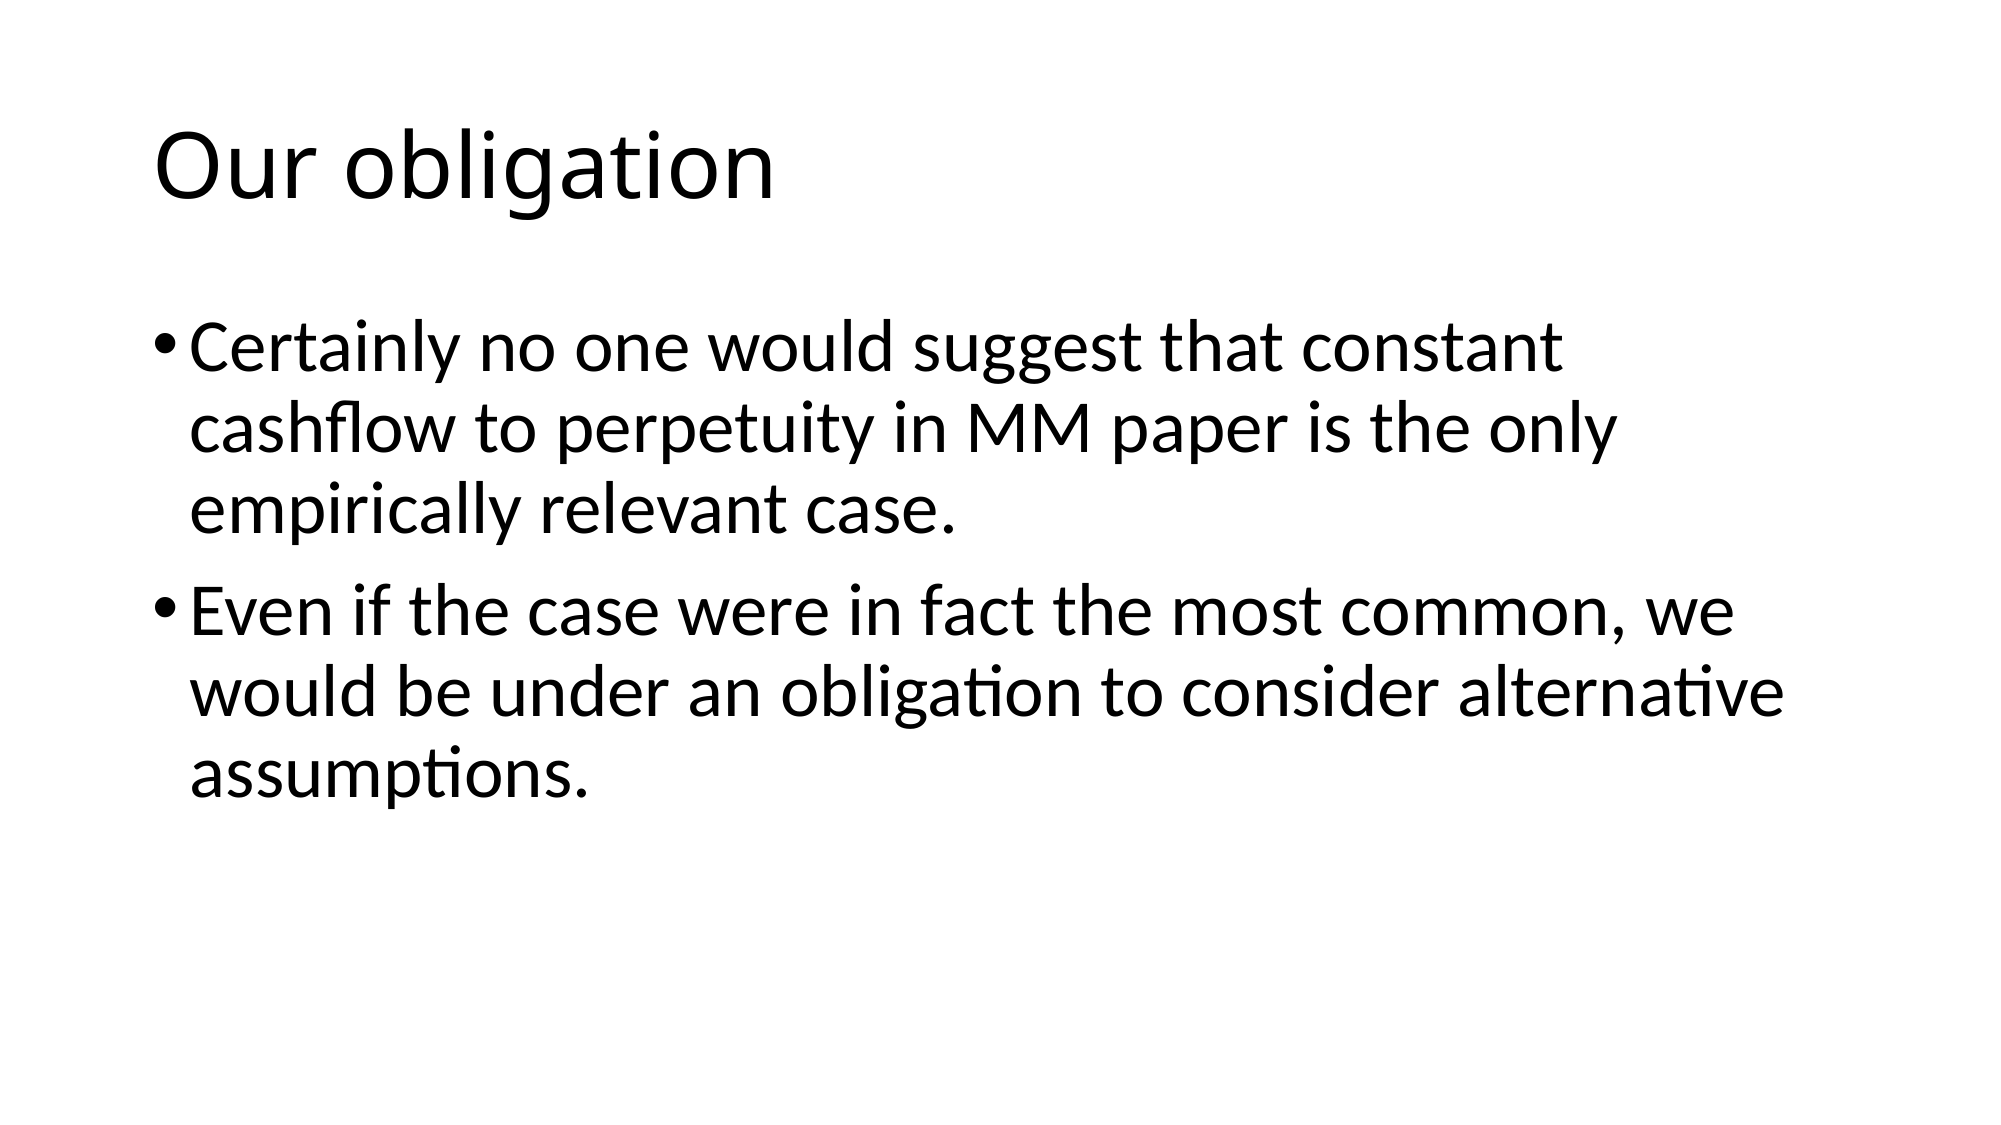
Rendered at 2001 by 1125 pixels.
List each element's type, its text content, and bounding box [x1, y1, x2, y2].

list Certainly no one would suggest that constant cashflow to perpetuity in MM paper is the only empirically relevant case. Even if the case were in fact the most common, we would be under an obligation to consider alternative assumptions. [137, 299, 1863, 1014]
title Our obligation [137, 59, 1863, 278]
